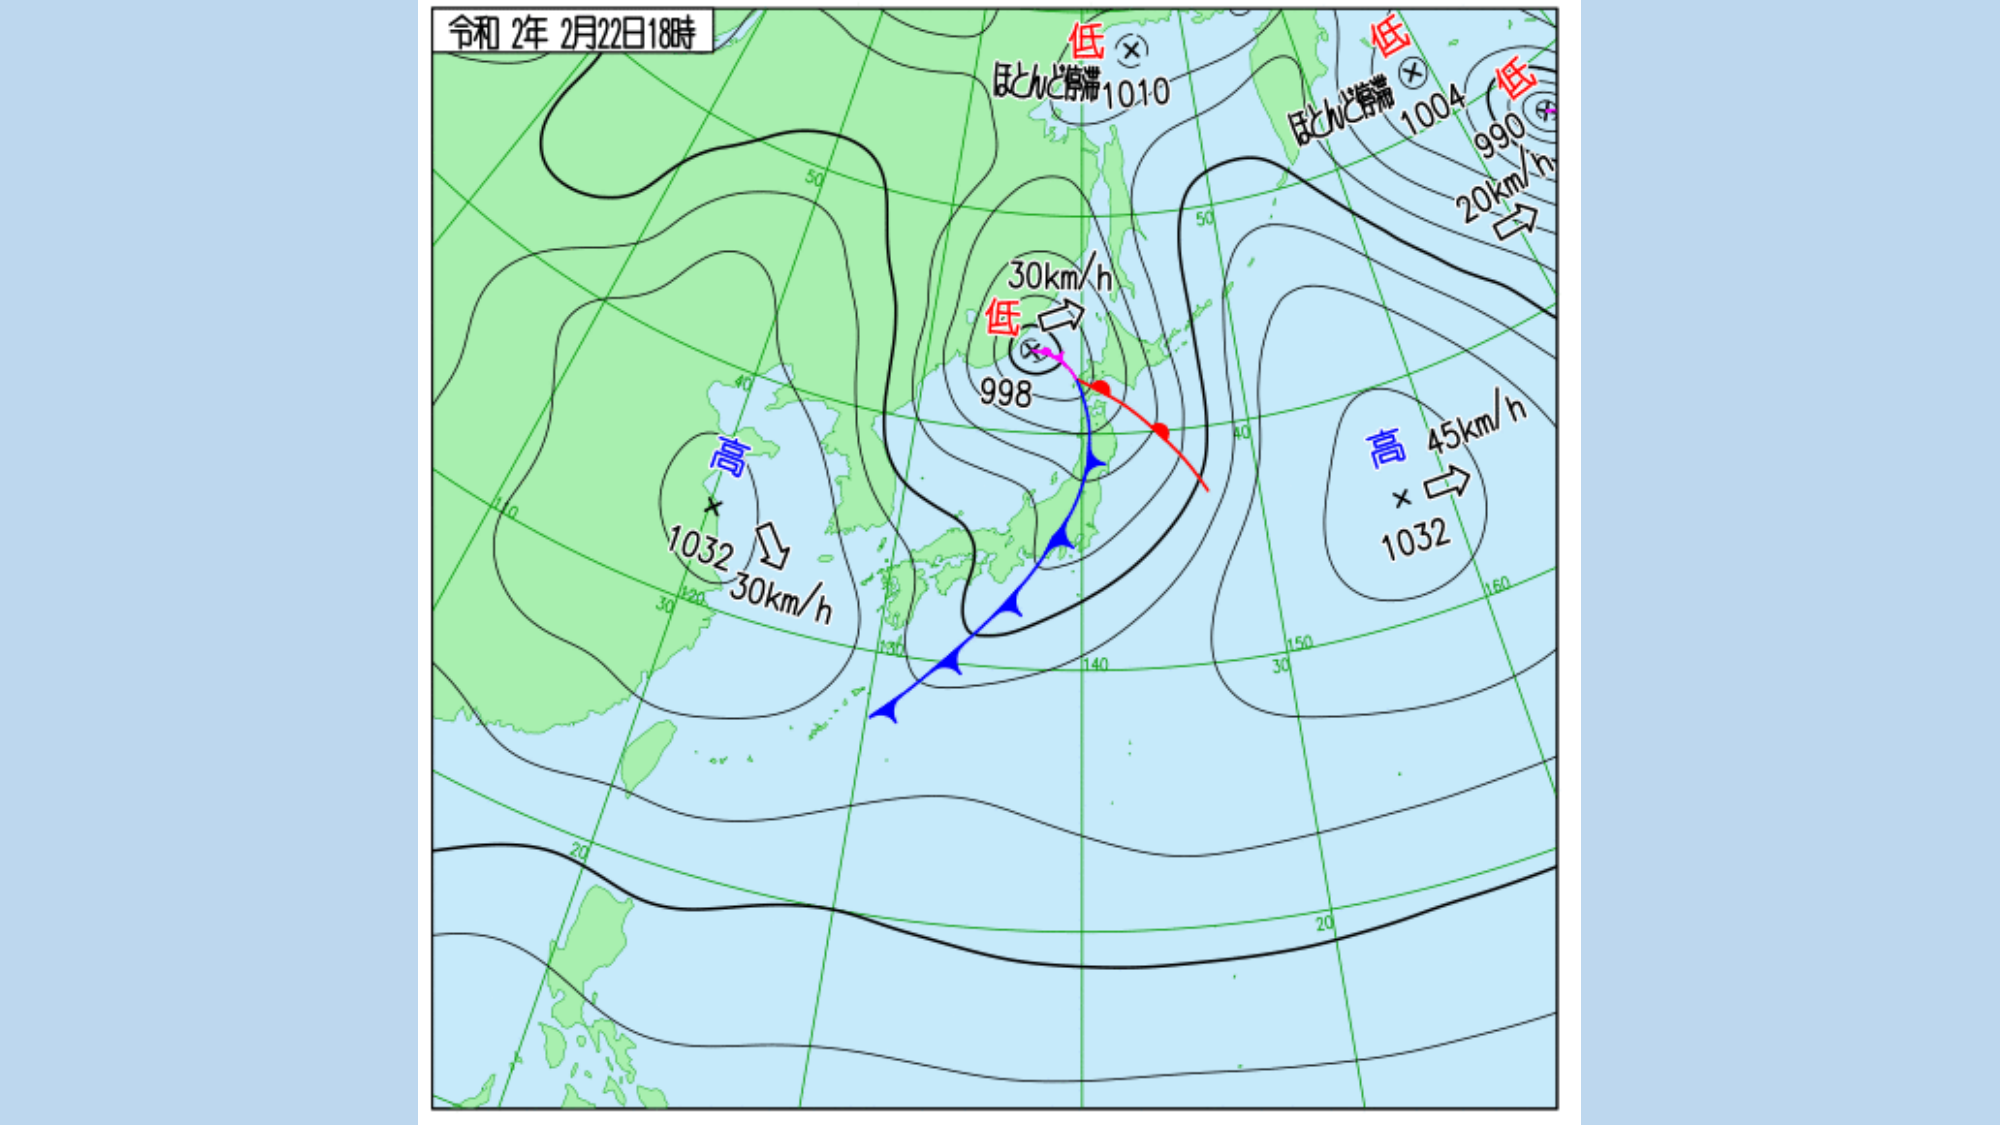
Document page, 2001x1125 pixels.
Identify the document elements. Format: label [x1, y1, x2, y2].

picture [418, 0, 1581, 1125]
